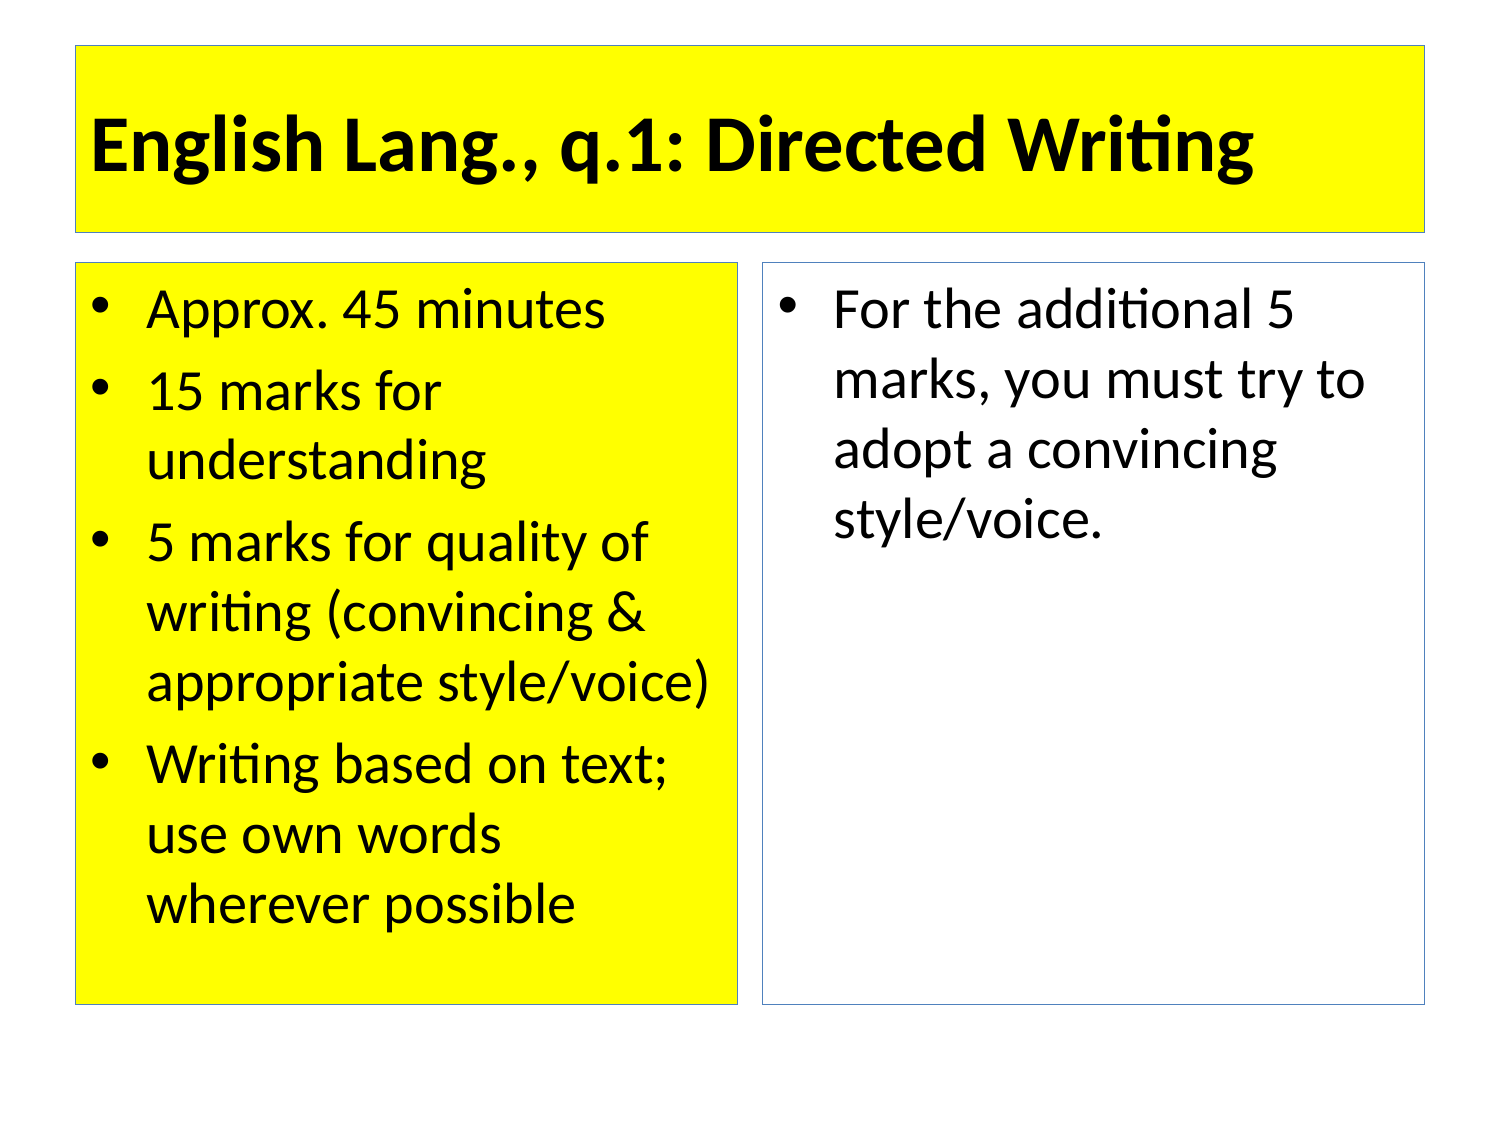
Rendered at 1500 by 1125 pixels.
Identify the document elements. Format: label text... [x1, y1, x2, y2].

list For the additional 5 marks, you must try to adopt a convincing style/voice. [762, 262, 1425, 1005]
list Approx. 45 minutes 15 marks for understanding 5 marks for quality of writing (convincing & appropriate style/voice) Writing based on text; use own words wherever possible [75, 262, 738, 1005]
title English Lang., q.1: Directed Writing [75, 45, 1425, 233]
